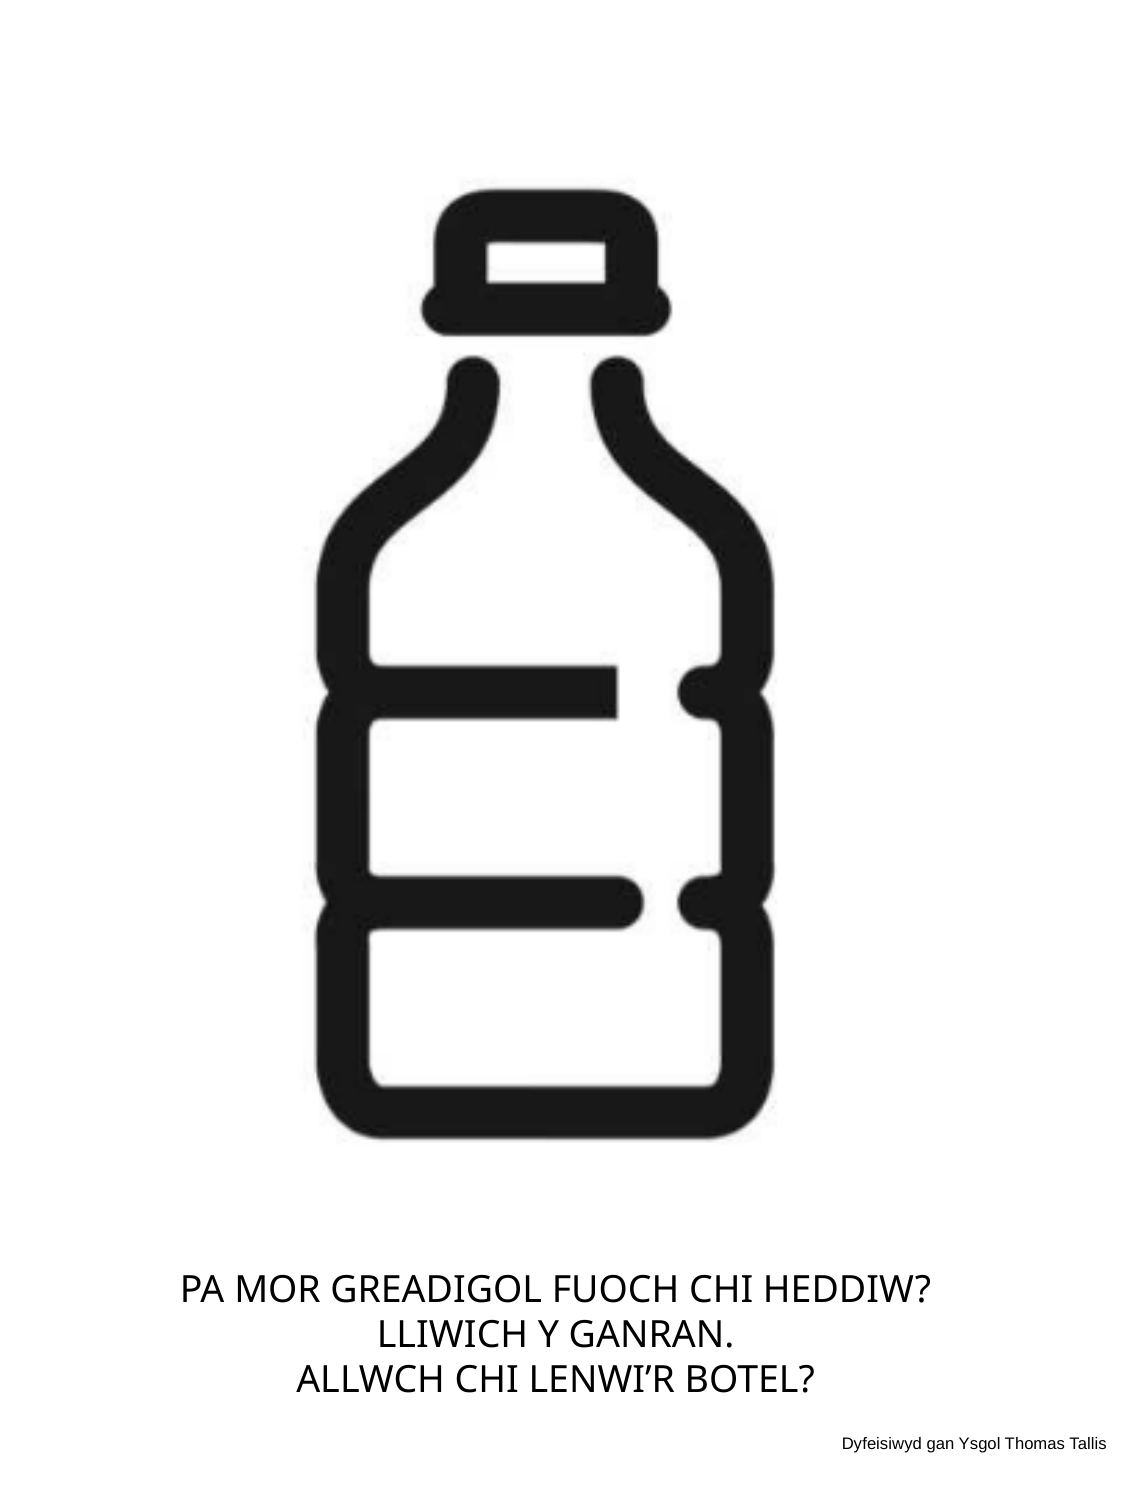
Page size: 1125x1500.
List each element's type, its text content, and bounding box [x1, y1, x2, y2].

picture [243, 135, 850, 1188]
text_box PA MOR GREADIGOL FUOCH CHI HEDDIW? LLIWICH Y GANRAN. ALLWCH CHI LENWI’R BOTEL? [164, 1257, 947, 1408]
text_box Dyfeisiwyd gan Ysgol Thomas Tallis [827, 1425, 1123, 1460]
